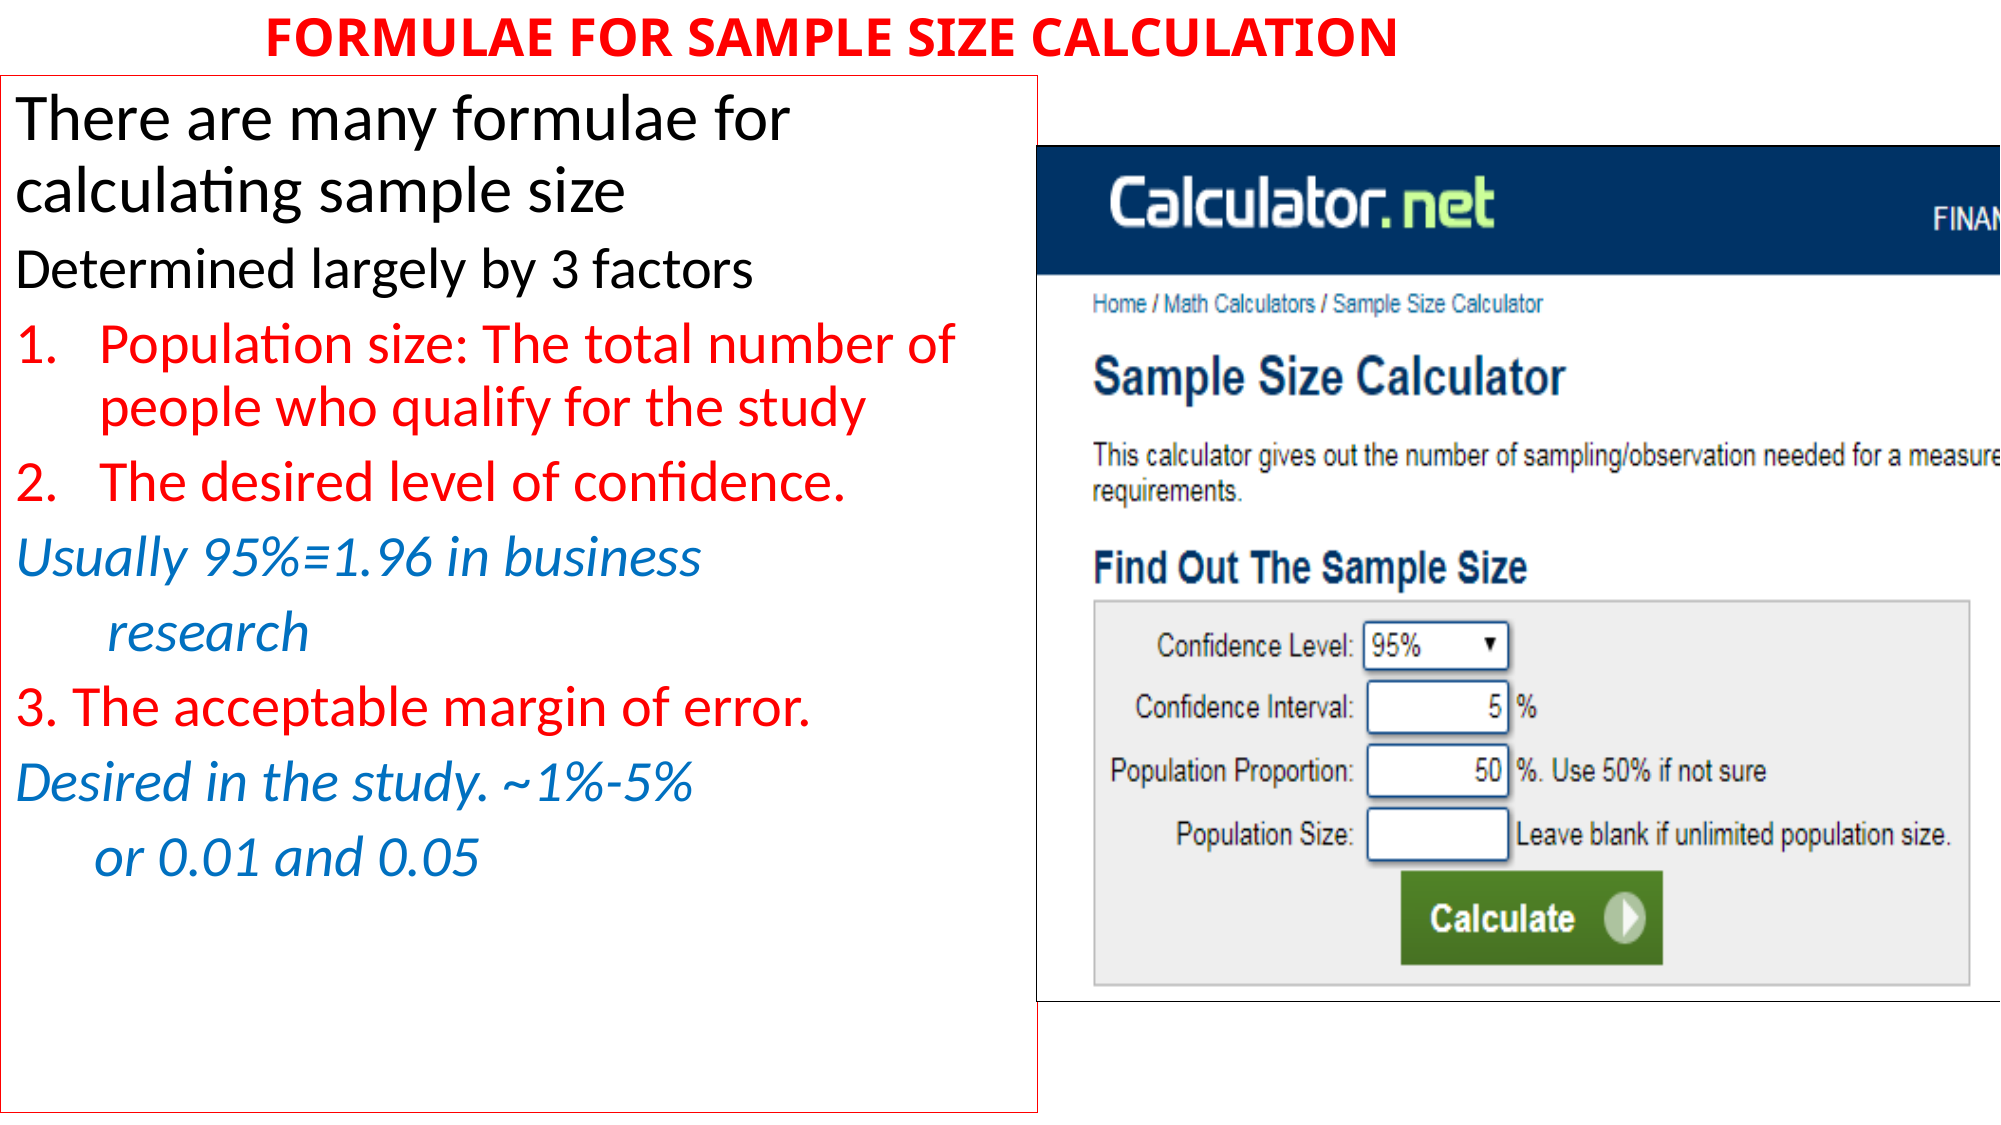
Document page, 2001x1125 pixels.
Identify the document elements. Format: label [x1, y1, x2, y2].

picture [1037, 146, 2000, 1001]
list [0, 75, 1038, 1113]
title [249, 3, 1750, 75]
